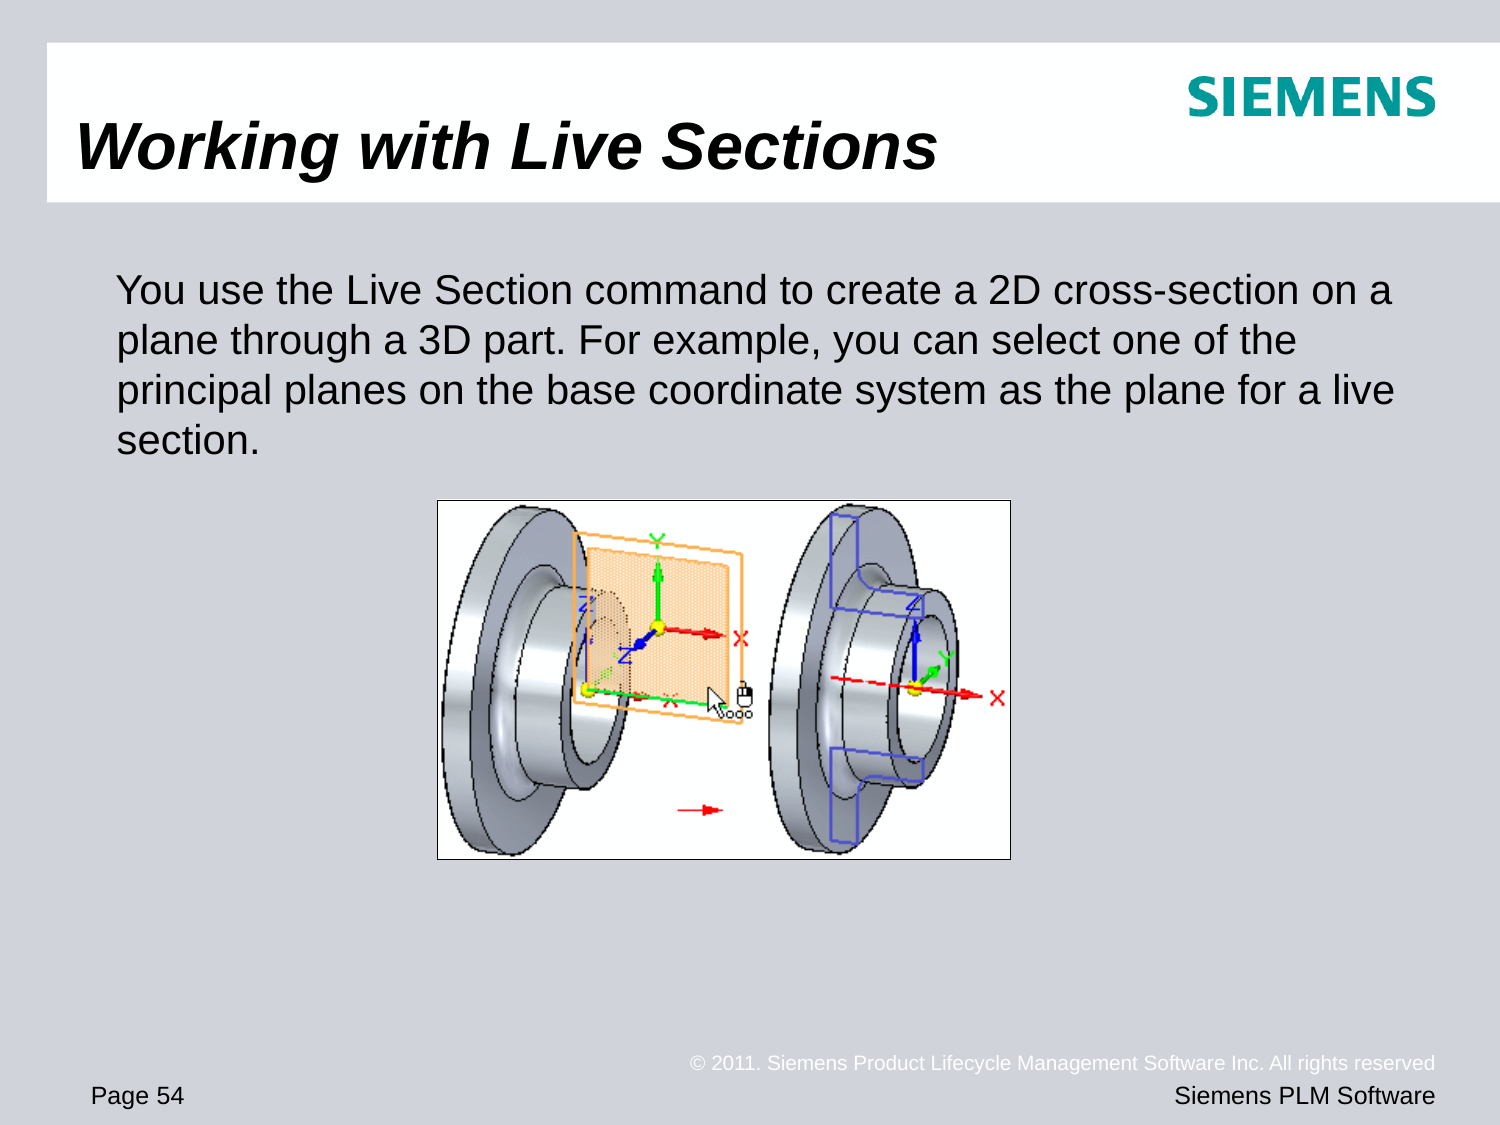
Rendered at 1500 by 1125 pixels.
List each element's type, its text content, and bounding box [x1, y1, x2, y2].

list You use the Live Section command to create a 2D cross-section on a plane through a 3D part. For example, you can select one of the principal planes on the base coordinate system as the plane for a live section. [87, 262, 1438, 1013]
picture [437, 499, 1012, 860]
title Working with Live Sections [74, 49, 1095, 183]
picture [1181, 69, 1444, 123]
